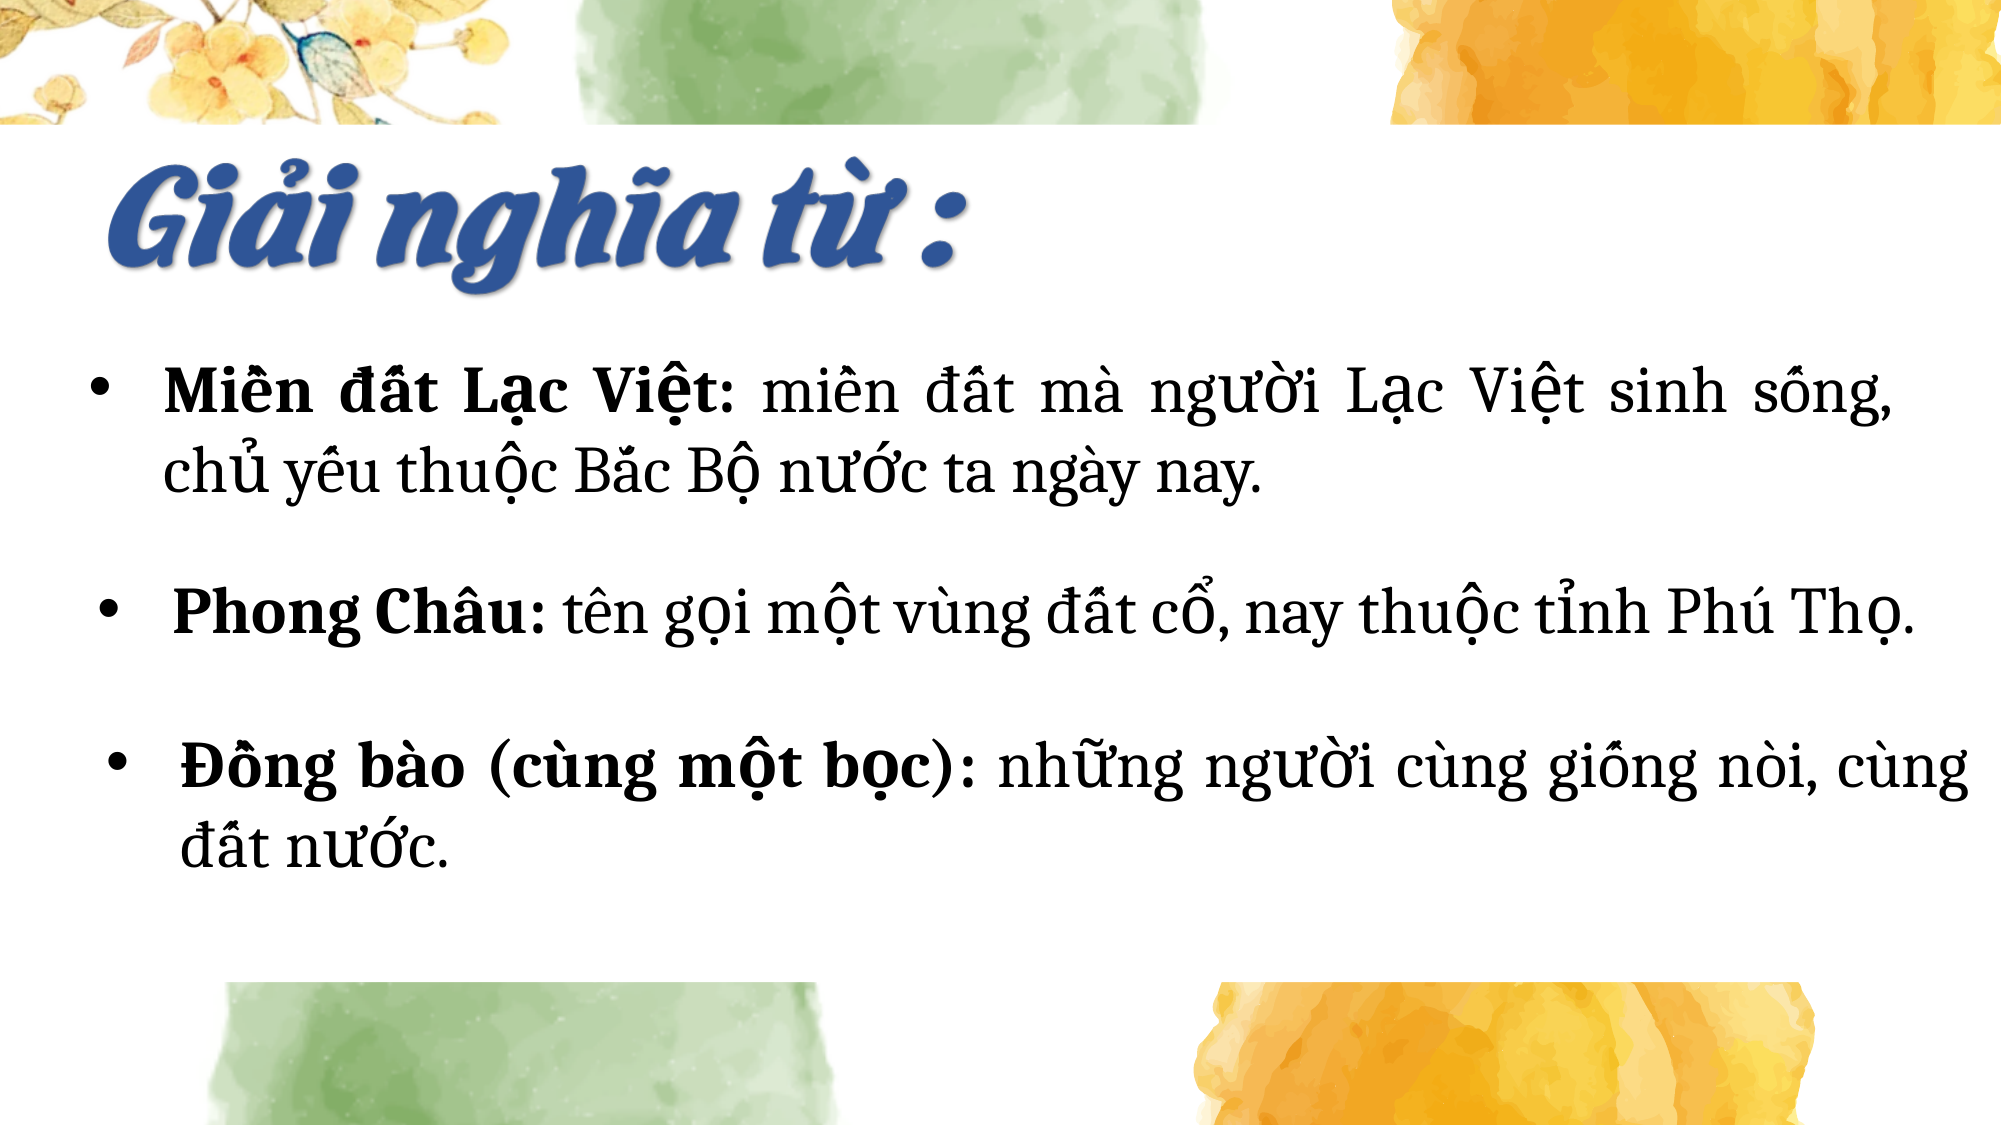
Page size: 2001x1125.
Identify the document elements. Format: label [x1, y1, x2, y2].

picture [15, 68, 1071, 490]
text_box [0, 0, 2000, 1125]
